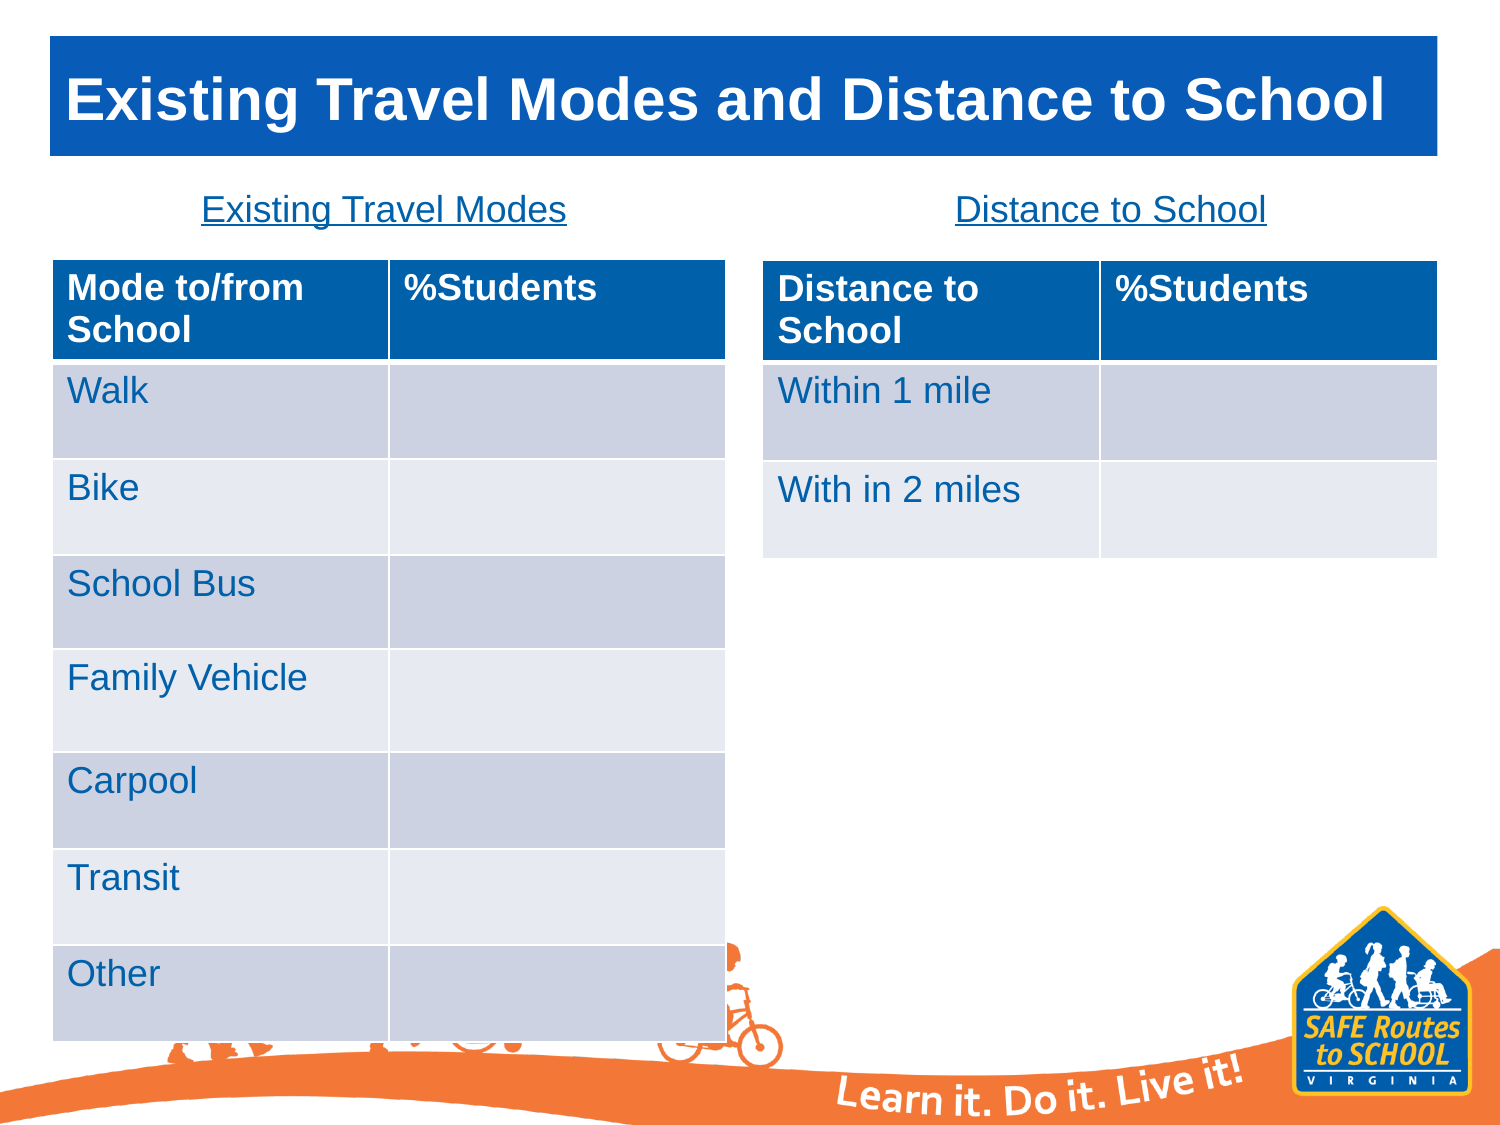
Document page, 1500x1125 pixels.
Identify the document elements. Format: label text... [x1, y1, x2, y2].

picture [0, 0, 1500, 1125]
text_box Distance to School [939, 177, 1323, 237]
table_cell Family Vehicle [53, 650, 388, 751]
table_cell Within 1 mile [763, 365, 1099, 460]
table_cell With in 2 miles [763, 462, 1099, 558]
text_box Existing Travel Modes [186, 177, 592, 237]
title Existing Travel Modes and Distance to School [49, 35, 1438, 157]
table_header %Students [1101, 261, 1437, 360]
table_cell [390, 556, 725, 648]
table_cell School Bus [53, 556, 388, 648]
table_cell [1101, 462, 1437, 558]
table_cell [390, 650, 725, 751]
table_cell [390, 753, 725, 848]
table_cell Carpool [53, 753, 388, 848]
table_header %Students [390, 260, 725, 359]
table_cell Walk [53, 365, 388, 458]
table_cell Bike [53, 460, 388, 554]
table_cell [390, 460, 725, 554]
table_cell Other [53, 946, 388, 1041]
table_cell [390, 946, 725, 1041]
table_cell [1101, 365, 1437, 460]
table_cell [390, 365, 725, 458]
table_header Distance to School [763, 261, 1099, 360]
table_header Mode to/from School [53, 260, 388, 359]
table_cell Transit [53, 850, 388, 944]
table_cell [390, 850, 725, 944]
